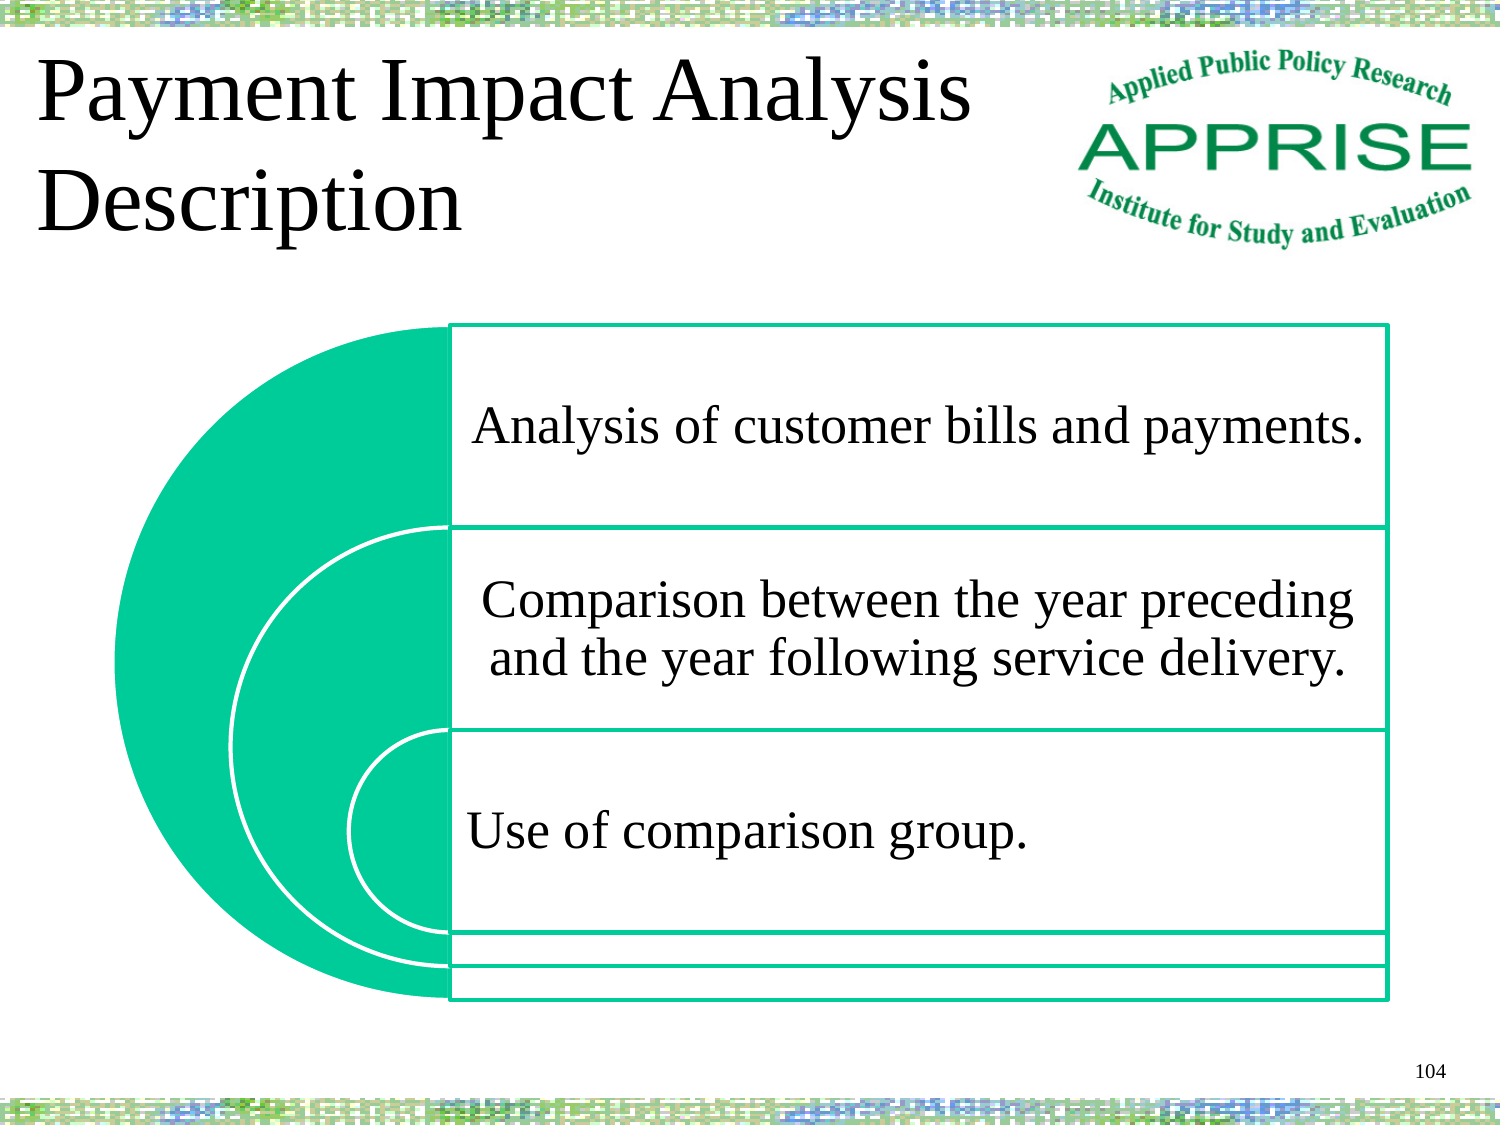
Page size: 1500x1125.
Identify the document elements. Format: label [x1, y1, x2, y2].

picture [0, 1098, 1500, 1125]
text_box [453, 936, 1384, 963]
text_box [1399, 1050, 1463, 1090]
picture [0, 0, 1500, 276]
title [21, 45, 1049, 233]
text_box [112, 324, 447, 1001]
text_box [229, 526, 448, 968]
text_box [453, 733, 1384, 929]
text_box [453, 531, 1384, 727]
text_box [453, 328, 1384, 524]
text_box [453, 969, 1384, 997]
text_box [347, 728, 448, 934]
